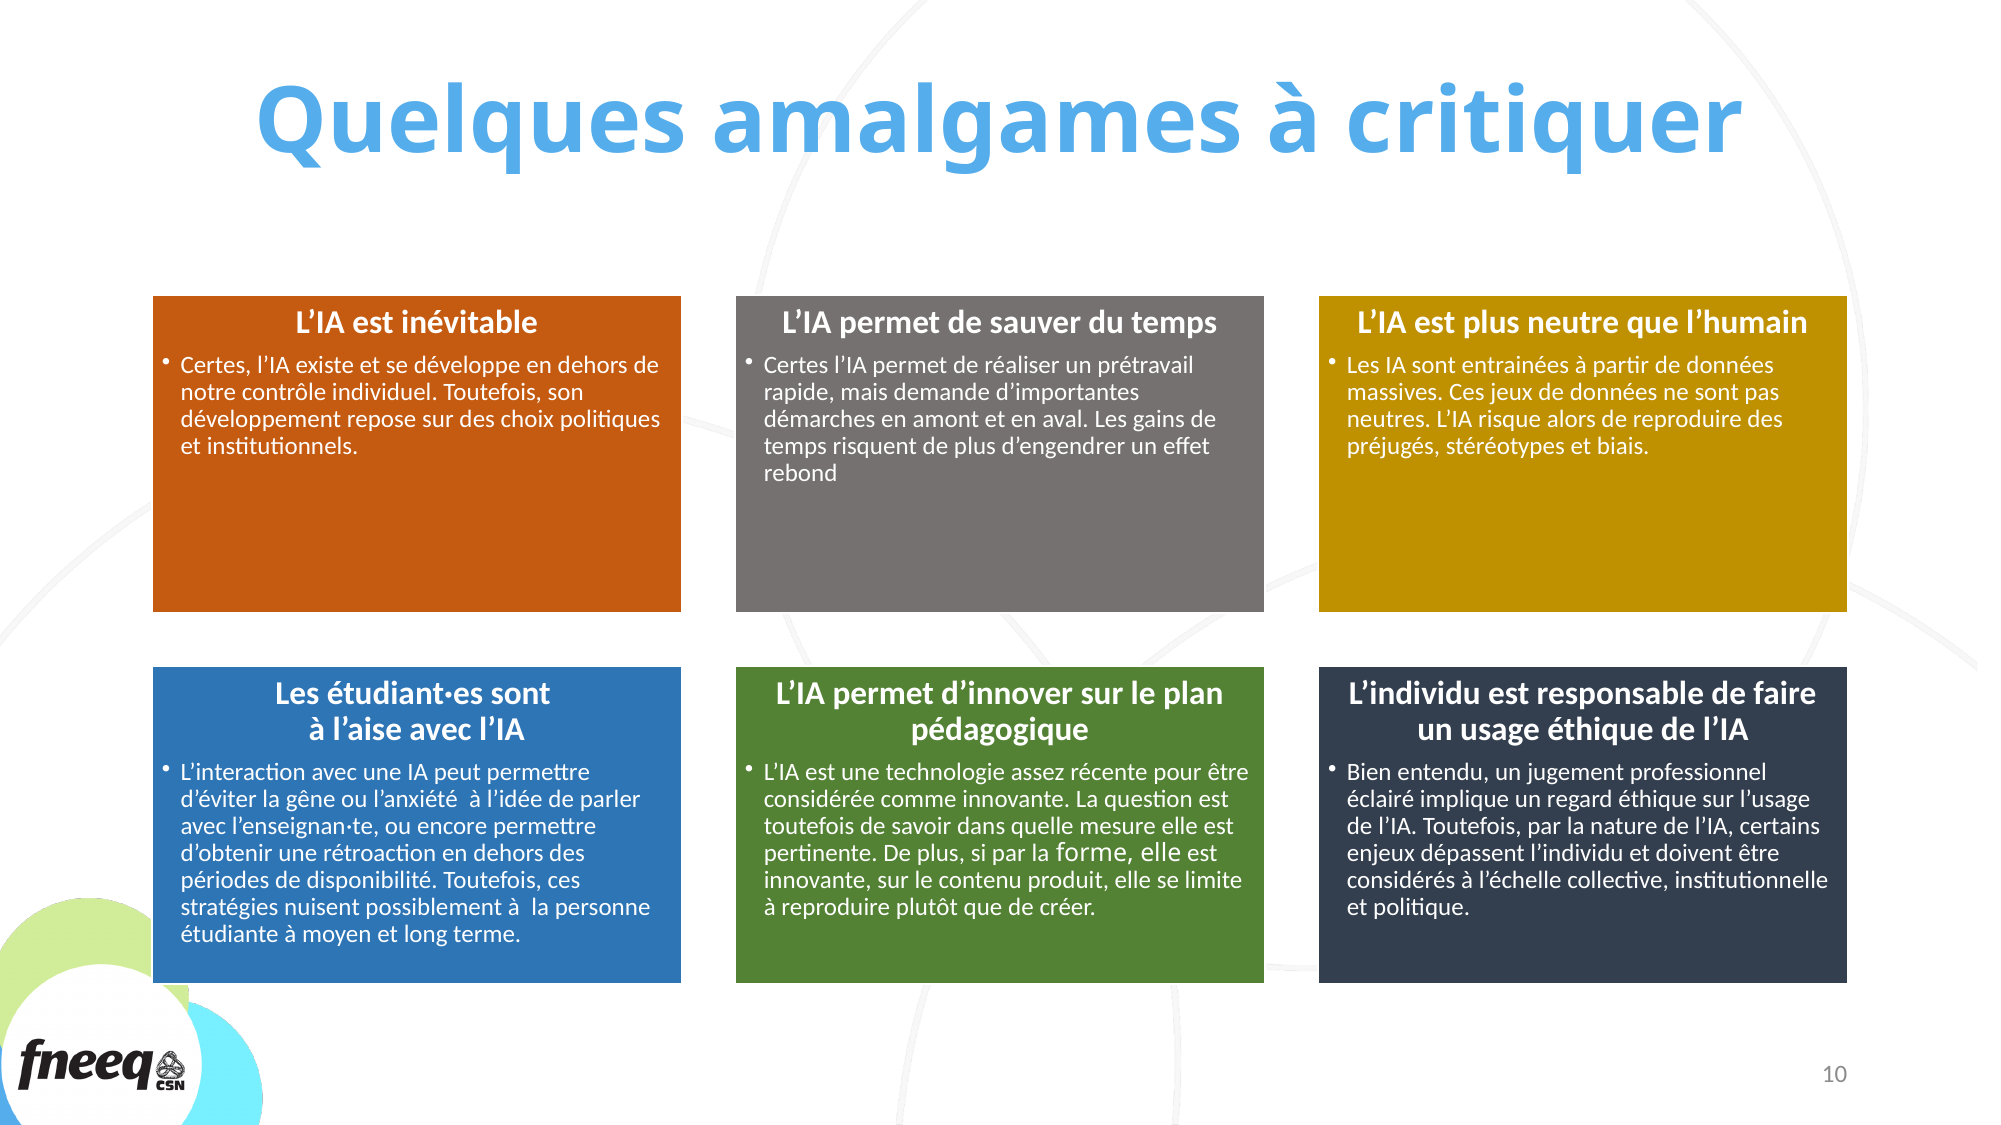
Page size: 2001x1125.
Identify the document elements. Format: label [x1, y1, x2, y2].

text_box [151, 235, 1849, 1043]
picture [0, 0, 1978, 1125]
